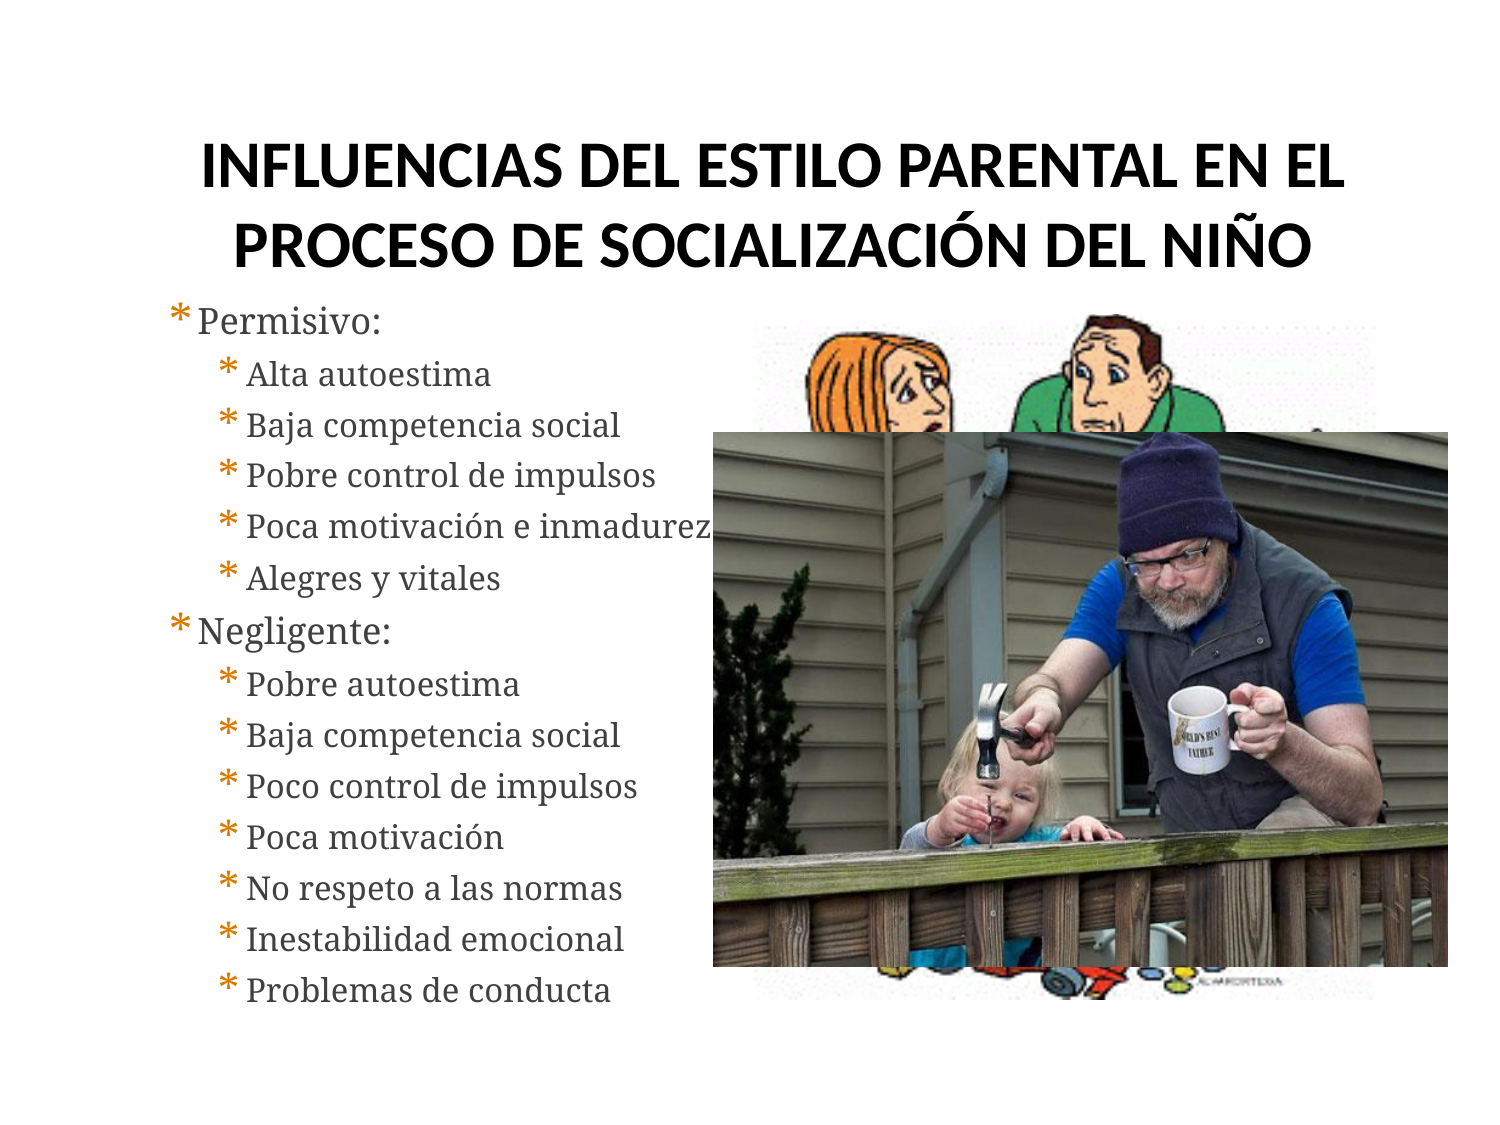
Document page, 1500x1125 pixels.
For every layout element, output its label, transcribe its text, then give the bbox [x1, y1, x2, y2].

title INFLUENCIAS DEL ESTILO PARENTAL EN EL PROCESO DE SOCIALIZACIÓN DEL NIÑO [183, 113, 1365, 311]
list Permisivo: Alta autoestima Baja competencia social Pobre control de impulsos Poca motivación e inmadurez Alegres y vitales Negligente: Pobre autoestima Baja competencia social Poco control de impulsos Poca motivación No respeto a las normas Inestabilidad emocional Problemas de conducta [147, 290, 1317, 1024]
picture [712, 314, 1448, 1000]
